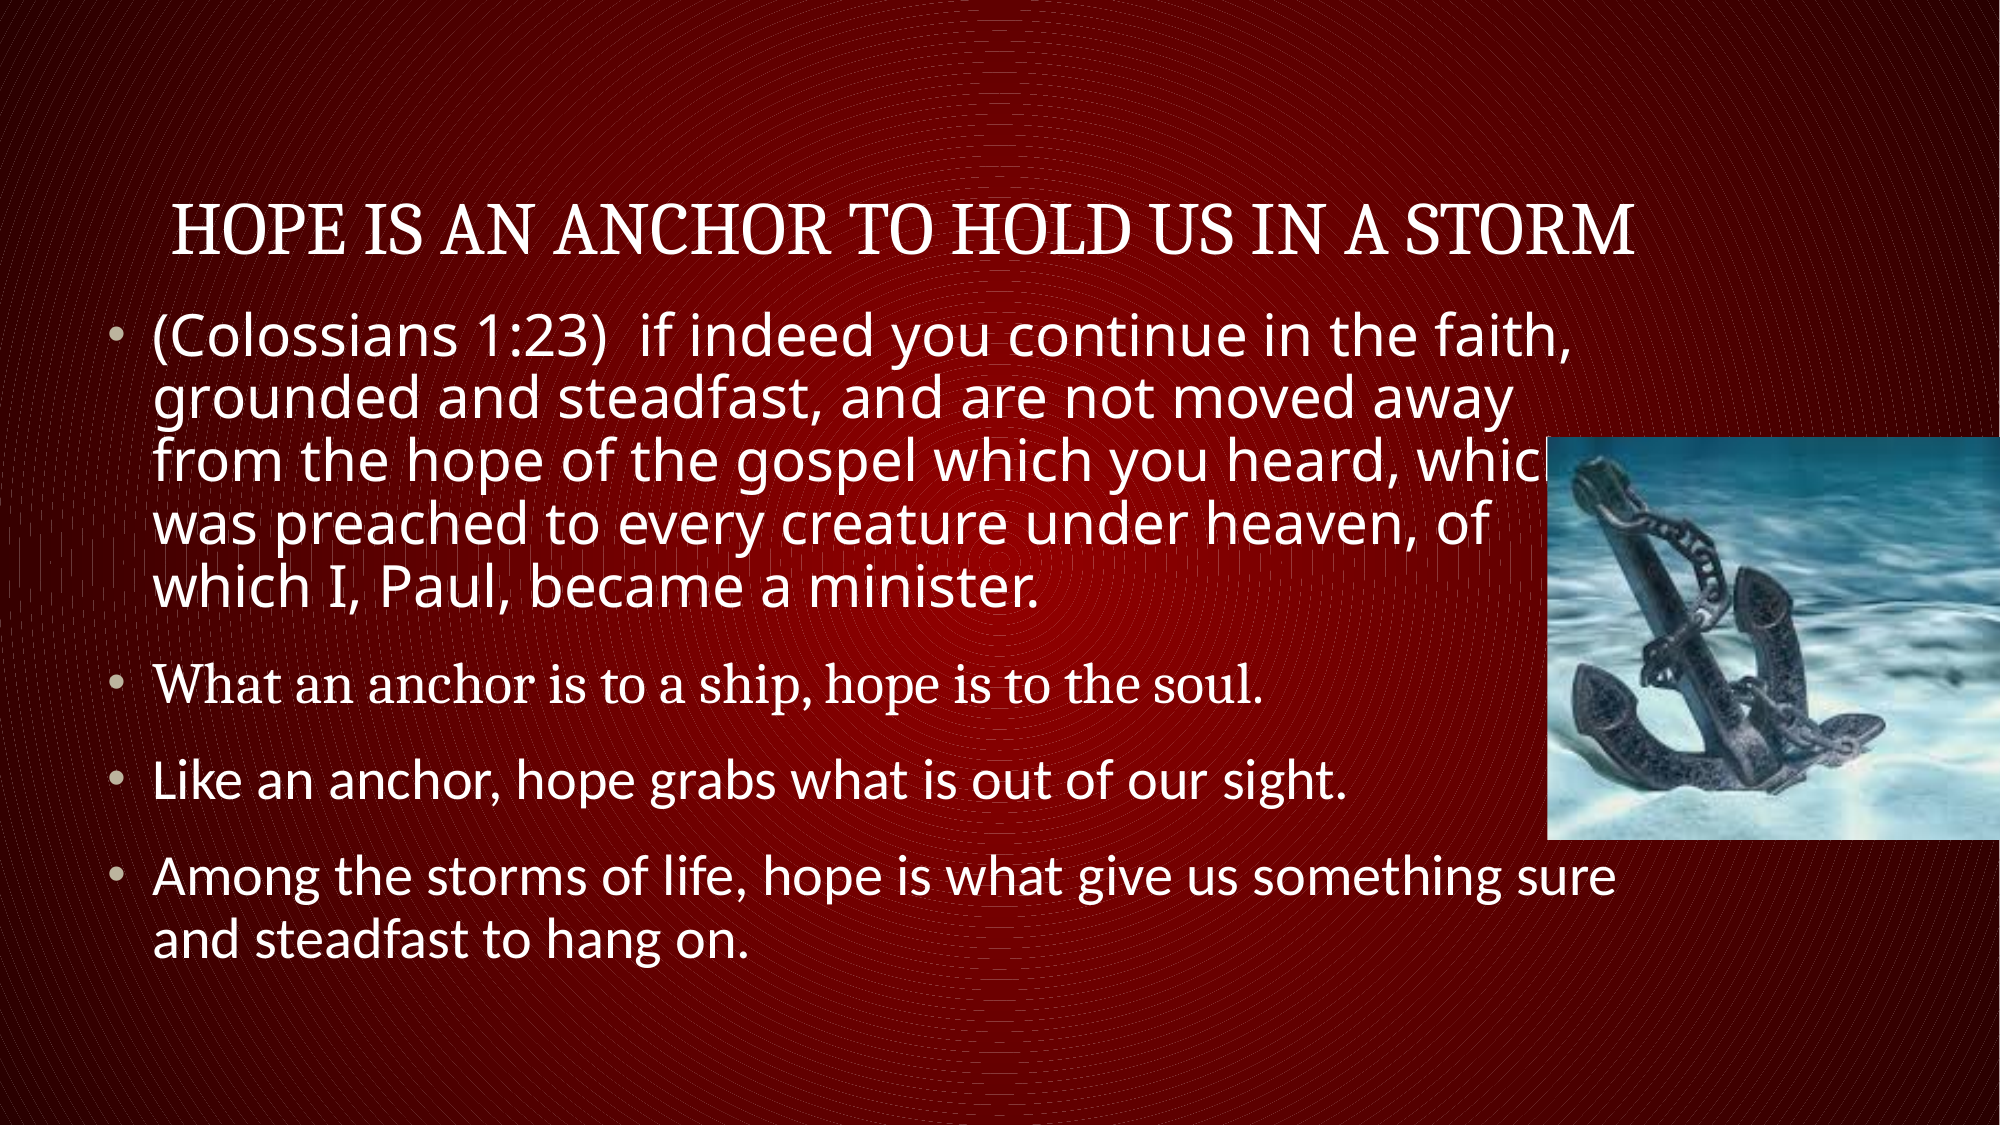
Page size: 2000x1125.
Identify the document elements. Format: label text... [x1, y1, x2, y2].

title Hope is an anchor to hold us in a storm [149, 79, 1850, 280]
list (Colossians 1:23) if indeed you continue in the faith, grounded and steadfast, and are not moved away from the hope of the gospel which you heard, which was preached to every creature under heaven, of which I, Paul, became a minister. What an anchor is to a ship, hope is to the soul. Like an anchor, hope grabs what is out of our sight. Among the storms of life, hope is what give us something sure and steadfast to hang on. [87, 295, 1650, 1030]
picture [1546, 436, 2000, 841]
